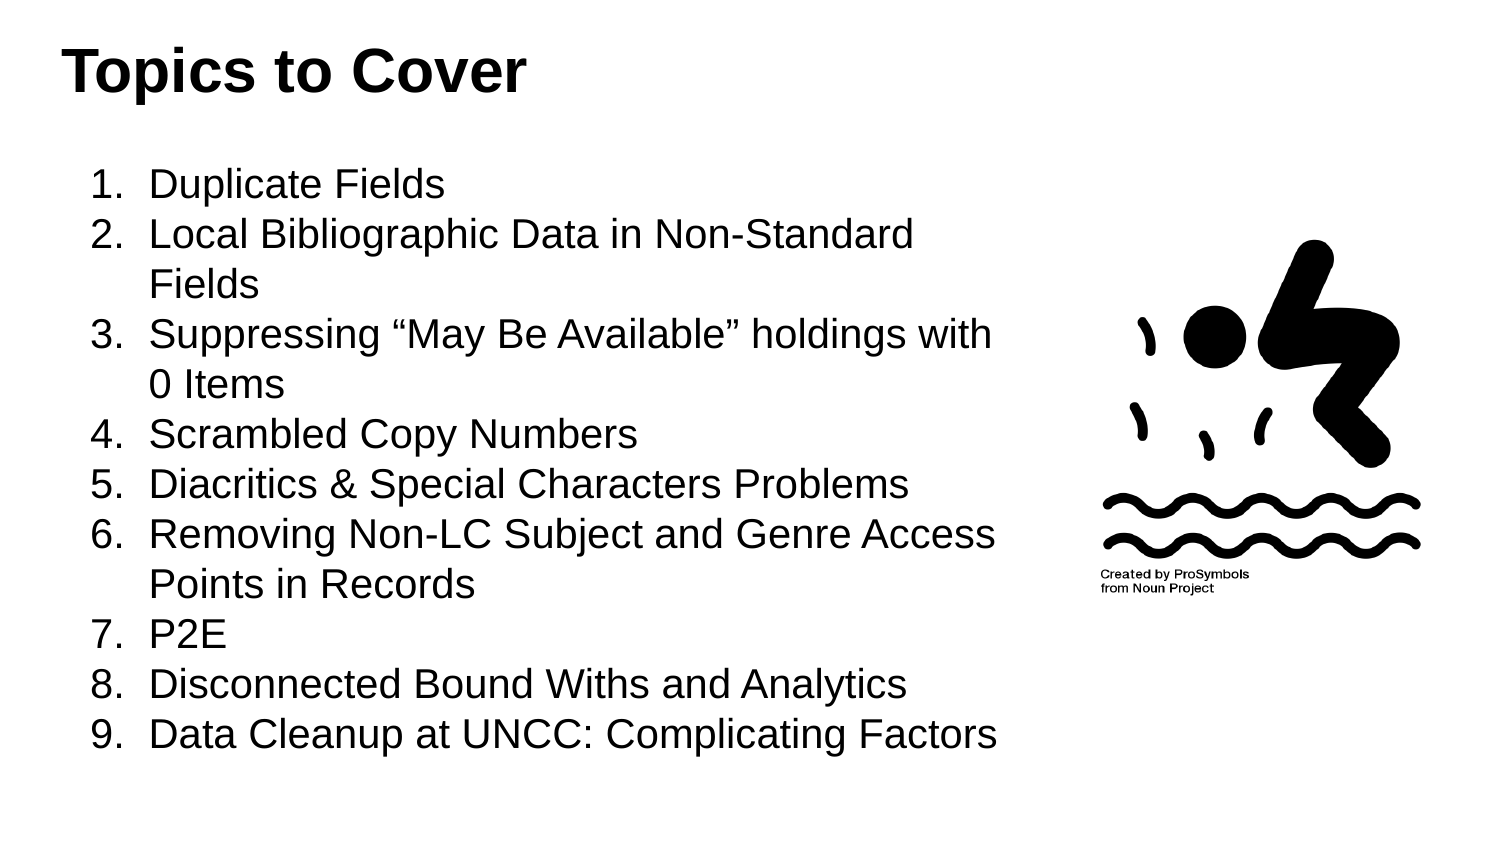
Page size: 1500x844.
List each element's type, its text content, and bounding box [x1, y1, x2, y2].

title Topics to Cover [45, 25, 685, 120]
list Duplicate Fields Local Bibliographic Data in Non-Standard Fields Suppressing “May Be Available” holdings with 0 Items Scrambled Copy Numbers Diacritics & Special Characters Problems Removing Non-LC Subject and Genre Access Points in Records P2E Disconnected Bound Withs and Analytics Data Cleanup at UNCC: Complicating Factors [58, 141, 1037, 807]
picture [1072, 237, 1451, 615]
